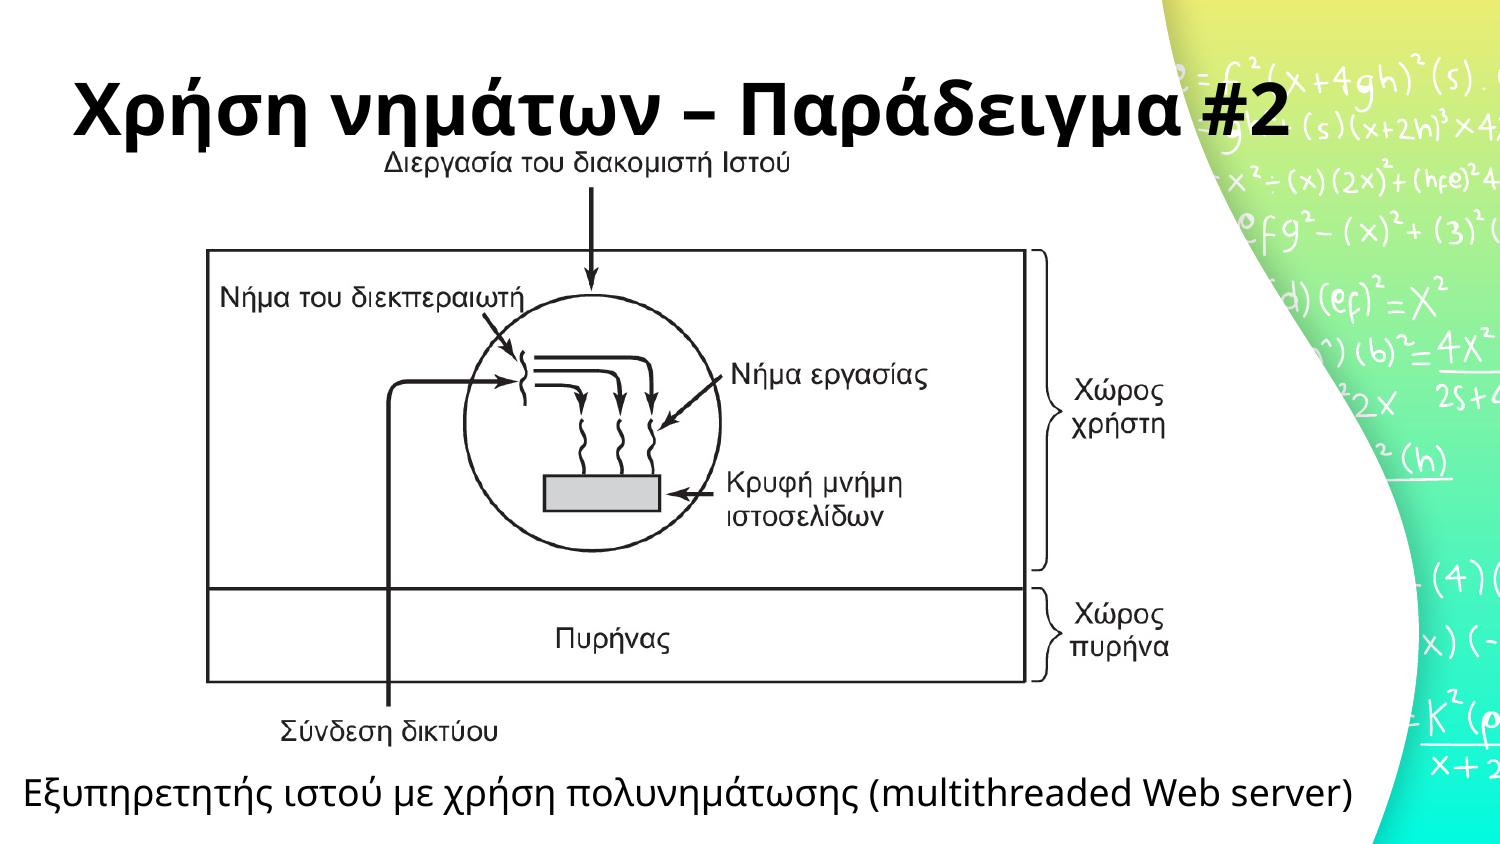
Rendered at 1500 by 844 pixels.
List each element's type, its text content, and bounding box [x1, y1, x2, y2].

title Χρήση νημάτων – Παράδειγμα #2 [59, 47, 1418, 142]
picture [206, 147, 1169, 751]
text_box Εξυπηρετητής ιστού με χρήση πολυνημάτωσης (multithreaded Web server) [7, 761, 1368, 822]
